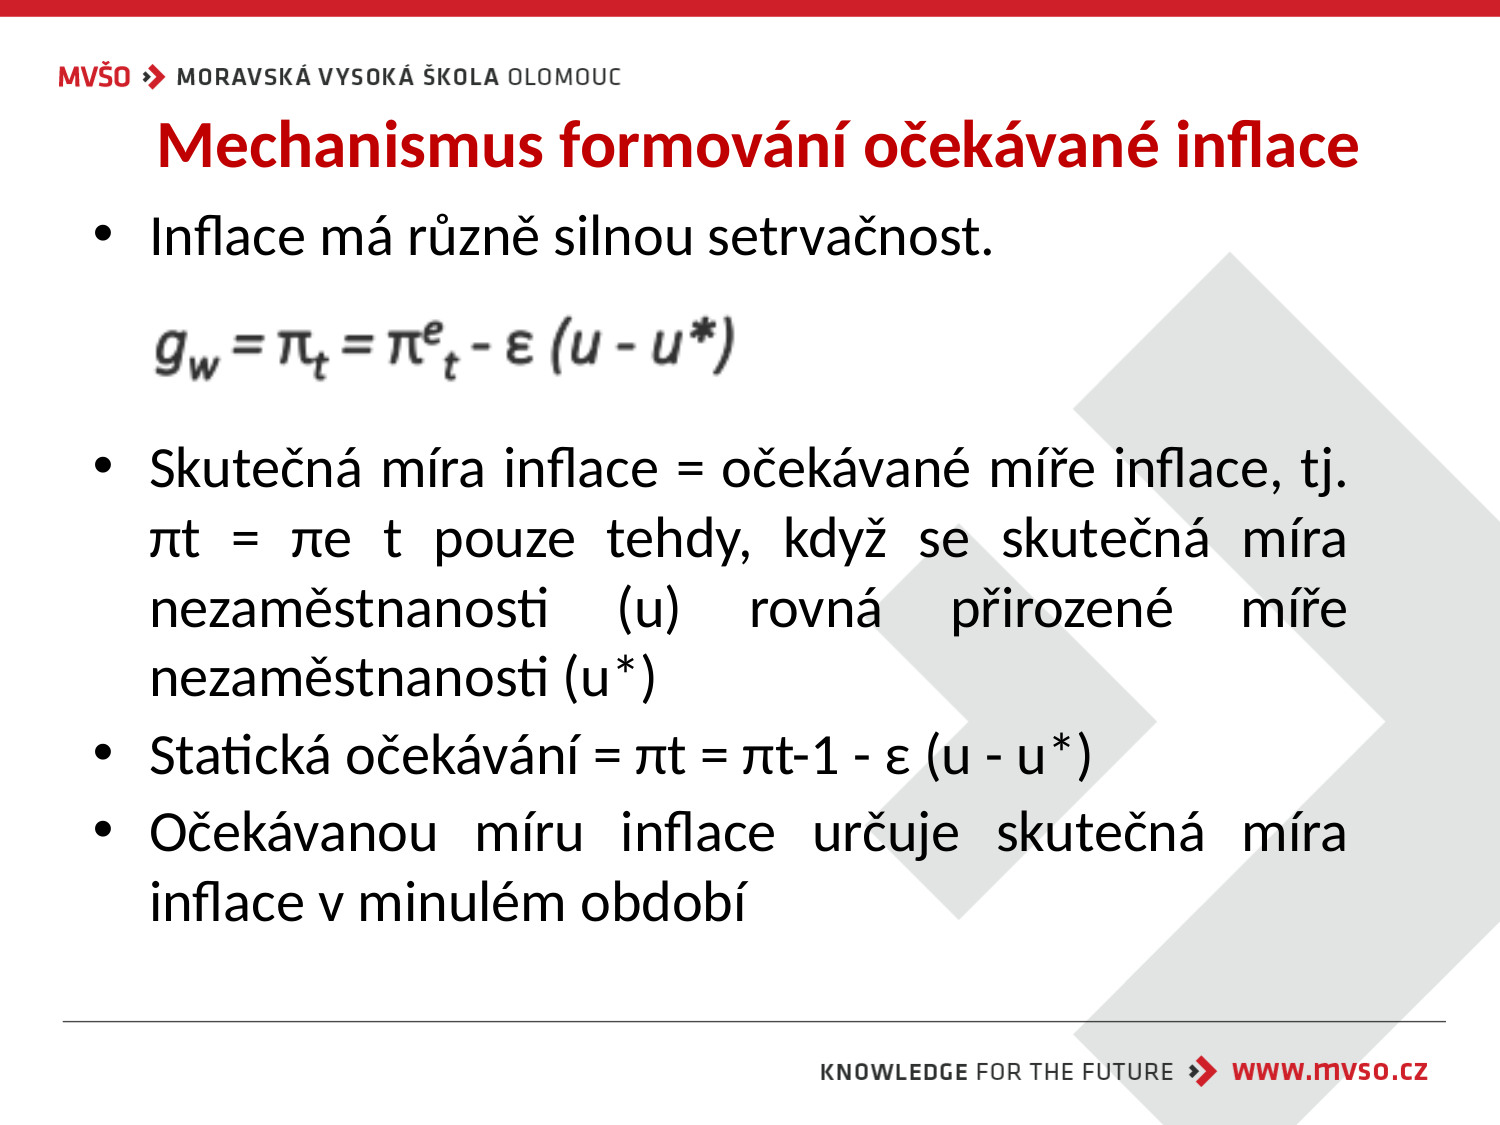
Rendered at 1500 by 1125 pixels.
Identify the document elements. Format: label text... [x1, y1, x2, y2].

list Inflace má různě silnou setrvačnost. Skutečná míra inflace = očekávané míře inflace, tj. πt = πe t pouze tehdy, když se skutečná míra nezaměstnanosti (u) rovná přirozené míře nezaměstnanosti (u*) Statická očekávání = πt = πt-1 - ε (u - u*) Očekávanou míru inflace určuje skutečná míra inflace v minulém období [77, 189, 1365, 1066]
picture [0, 0, 1500, 1125]
title Mechanismus formování očekávané inflace [129, 58, 1405, 222]
